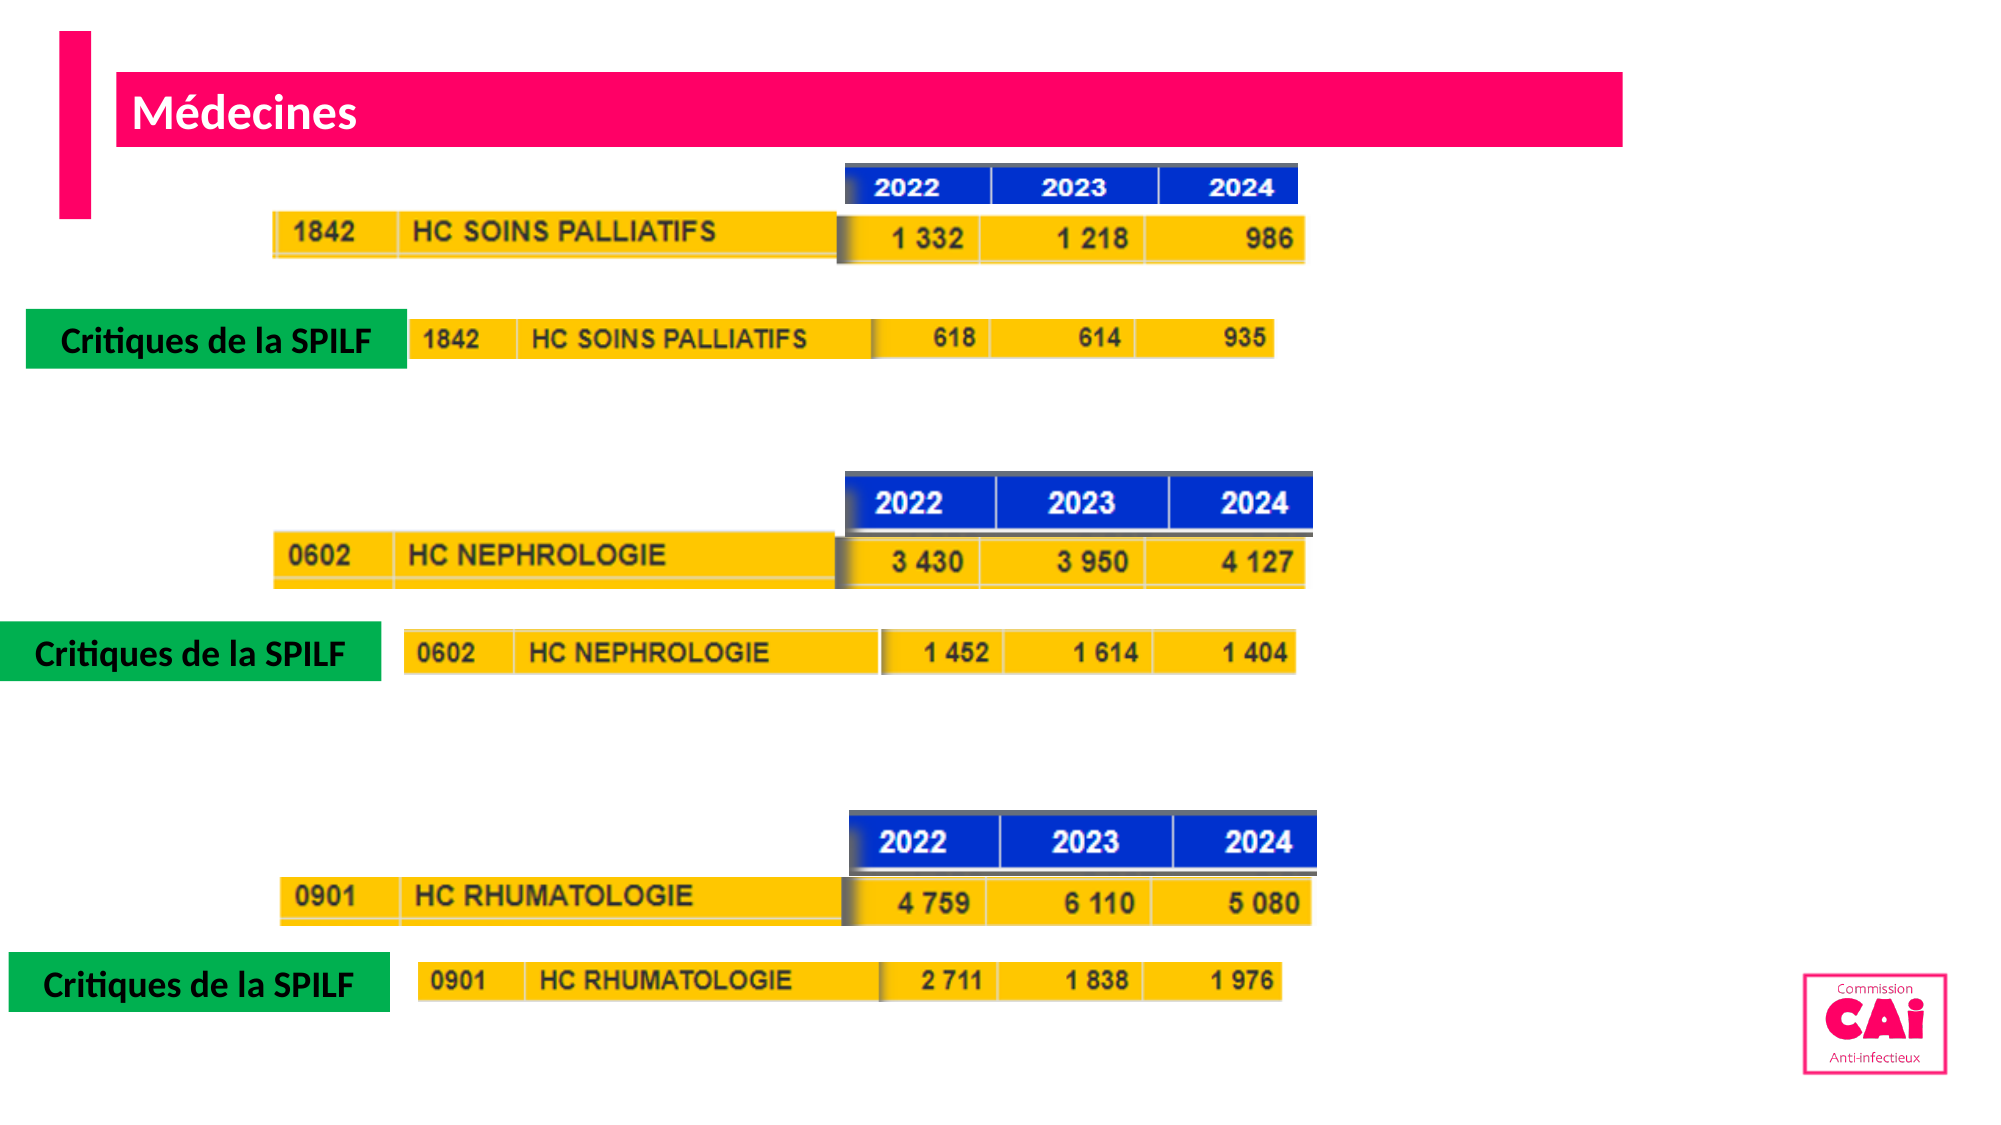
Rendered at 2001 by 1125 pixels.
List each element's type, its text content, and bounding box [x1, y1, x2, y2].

picture [407, 319, 1284, 359]
picture [404, 629, 1298, 675]
picture [277, 877, 1317, 926]
text_box [58, 30, 92, 220]
picture [261, 471, 1317, 589]
picture [418, 962, 1284, 1002]
text_box Critiques de la SPILF [8, 952, 390, 1012]
text_box Médecines [116, 72, 1623, 147]
picture [257, 163, 1317, 278]
text_box Critiques de la SPILF [25, 308, 408, 369]
picture [1788, 965, 1961, 1086]
text_box Critiques de la SPILF [0, 621, 382, 682]
picture [849, 810, 1317, 876]
